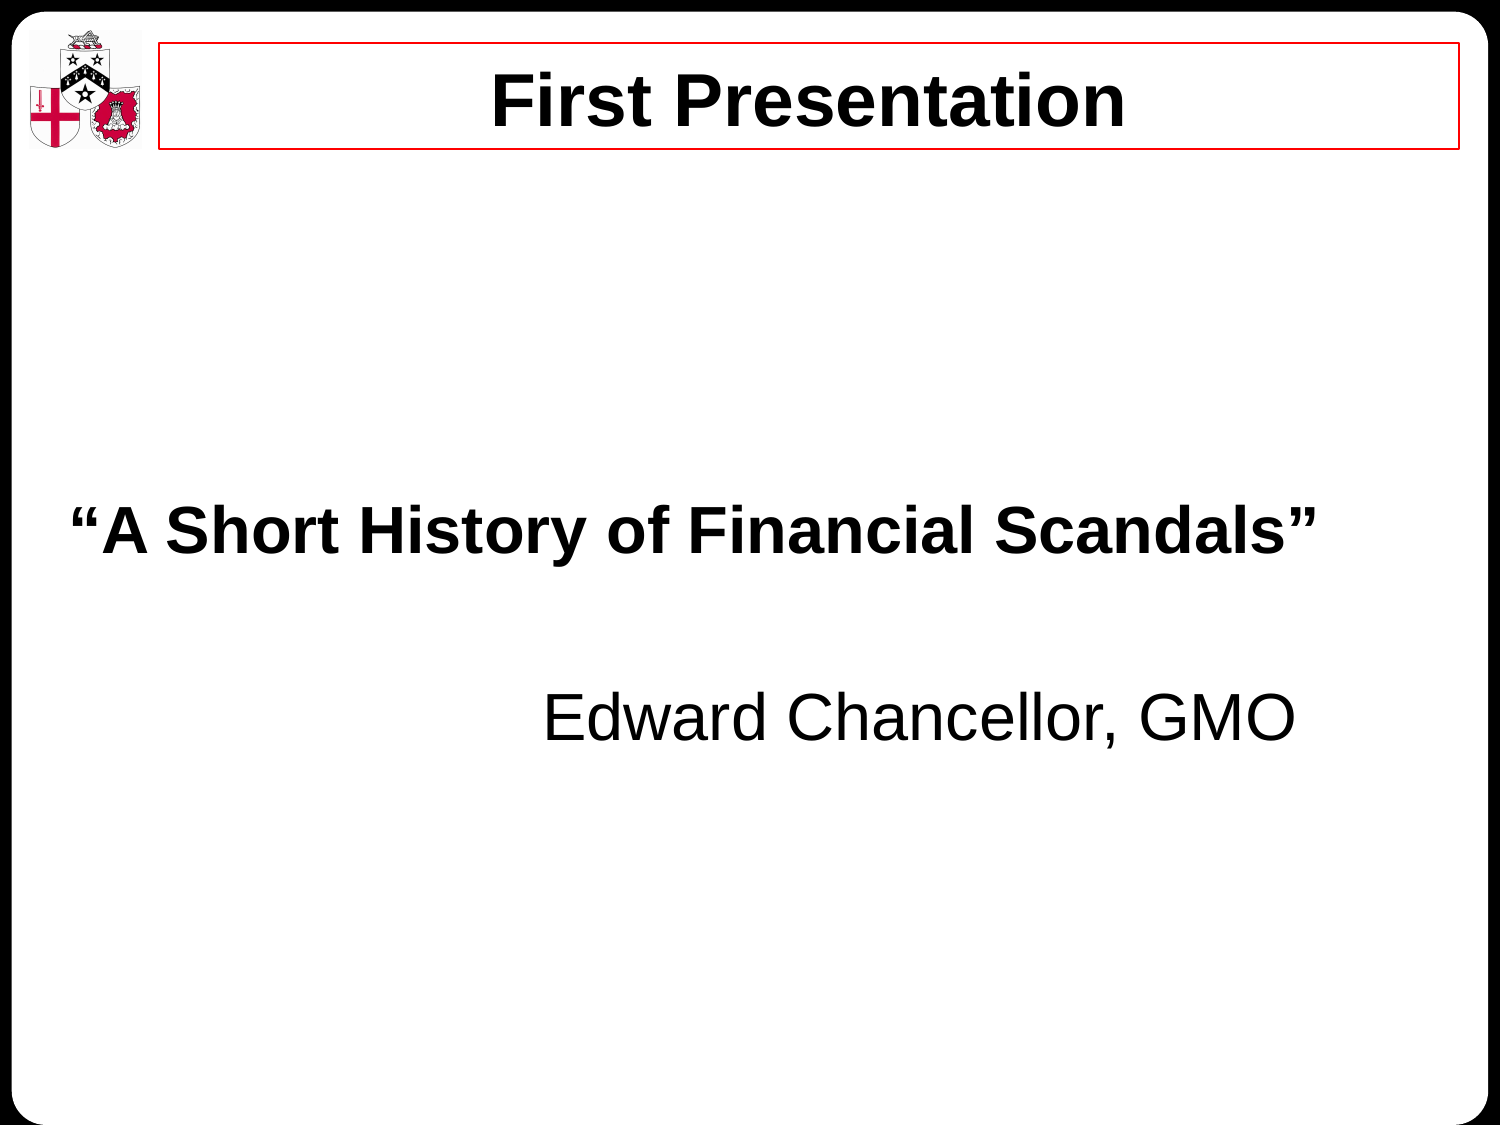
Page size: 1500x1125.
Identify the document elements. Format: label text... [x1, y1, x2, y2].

picture [29, 30, 142, 149]
list “A Short History of Financial Scandals” Edward Chancellor, GMO [52, 198, 1459, 1044]
title First Presentation [158, 42, 1460, 150]
